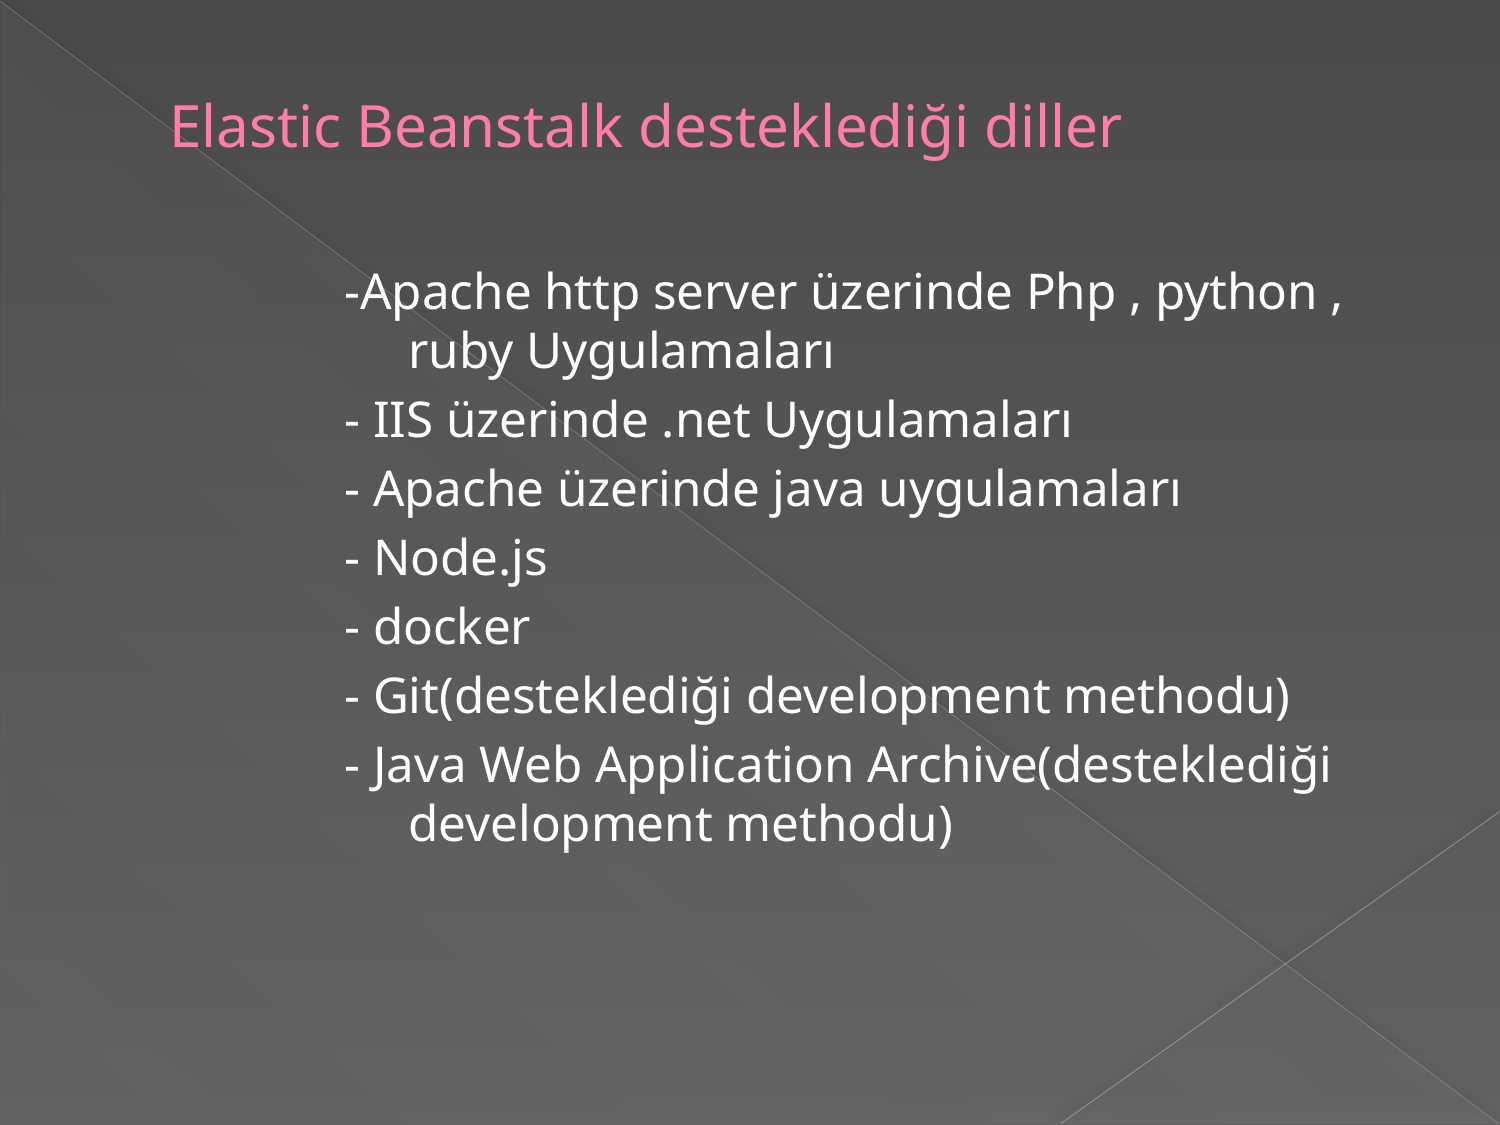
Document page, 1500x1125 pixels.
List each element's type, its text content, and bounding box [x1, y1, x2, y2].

title Elastic Beanstalk desteklediği diller [75, 43, 1425, 274]
list -Apache http server üzerinde Php , python , ruby Uygulamaları - IIS üzerinde .net Uygulamaları - Apache üzerinde java uygulamaları - Node.js - docker - Git(desteklediği development methodu) - Java Web Application Archive(desteklediği development methodu) [319, 252, 1401, 873]
